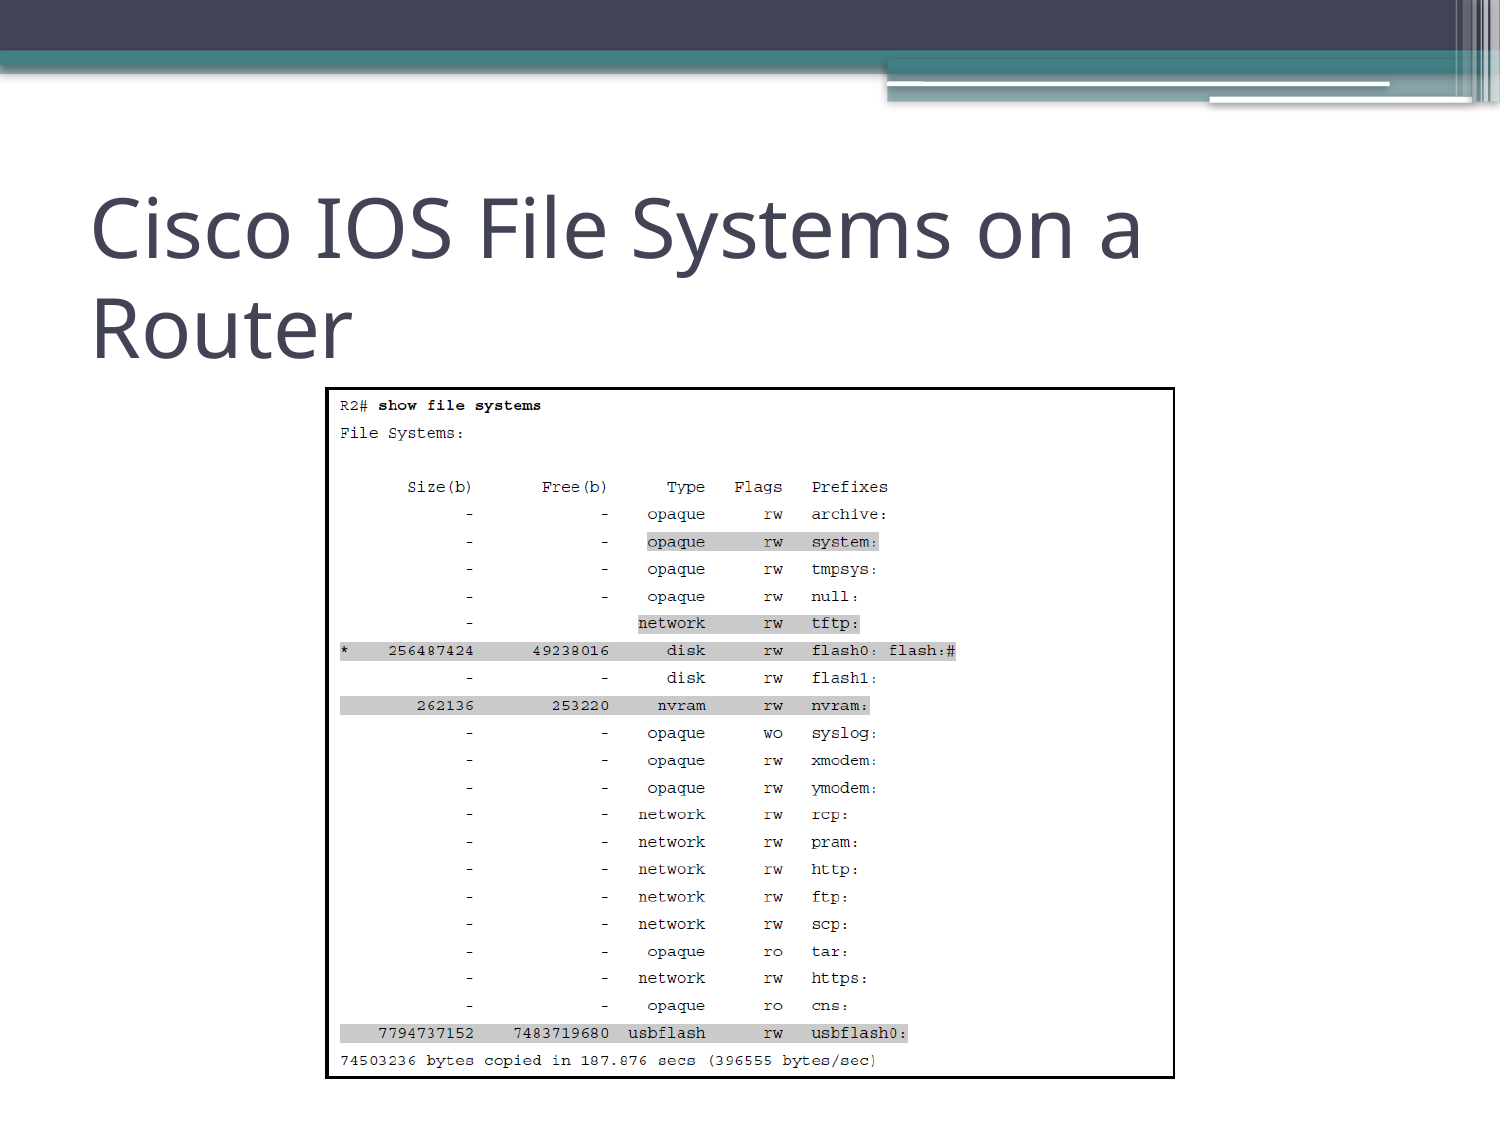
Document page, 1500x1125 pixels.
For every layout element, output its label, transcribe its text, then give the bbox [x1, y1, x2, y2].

title Cisco IOS File Systems on a Router [75, 187, 1425, 363]
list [325, 387, 1175, 1079]
